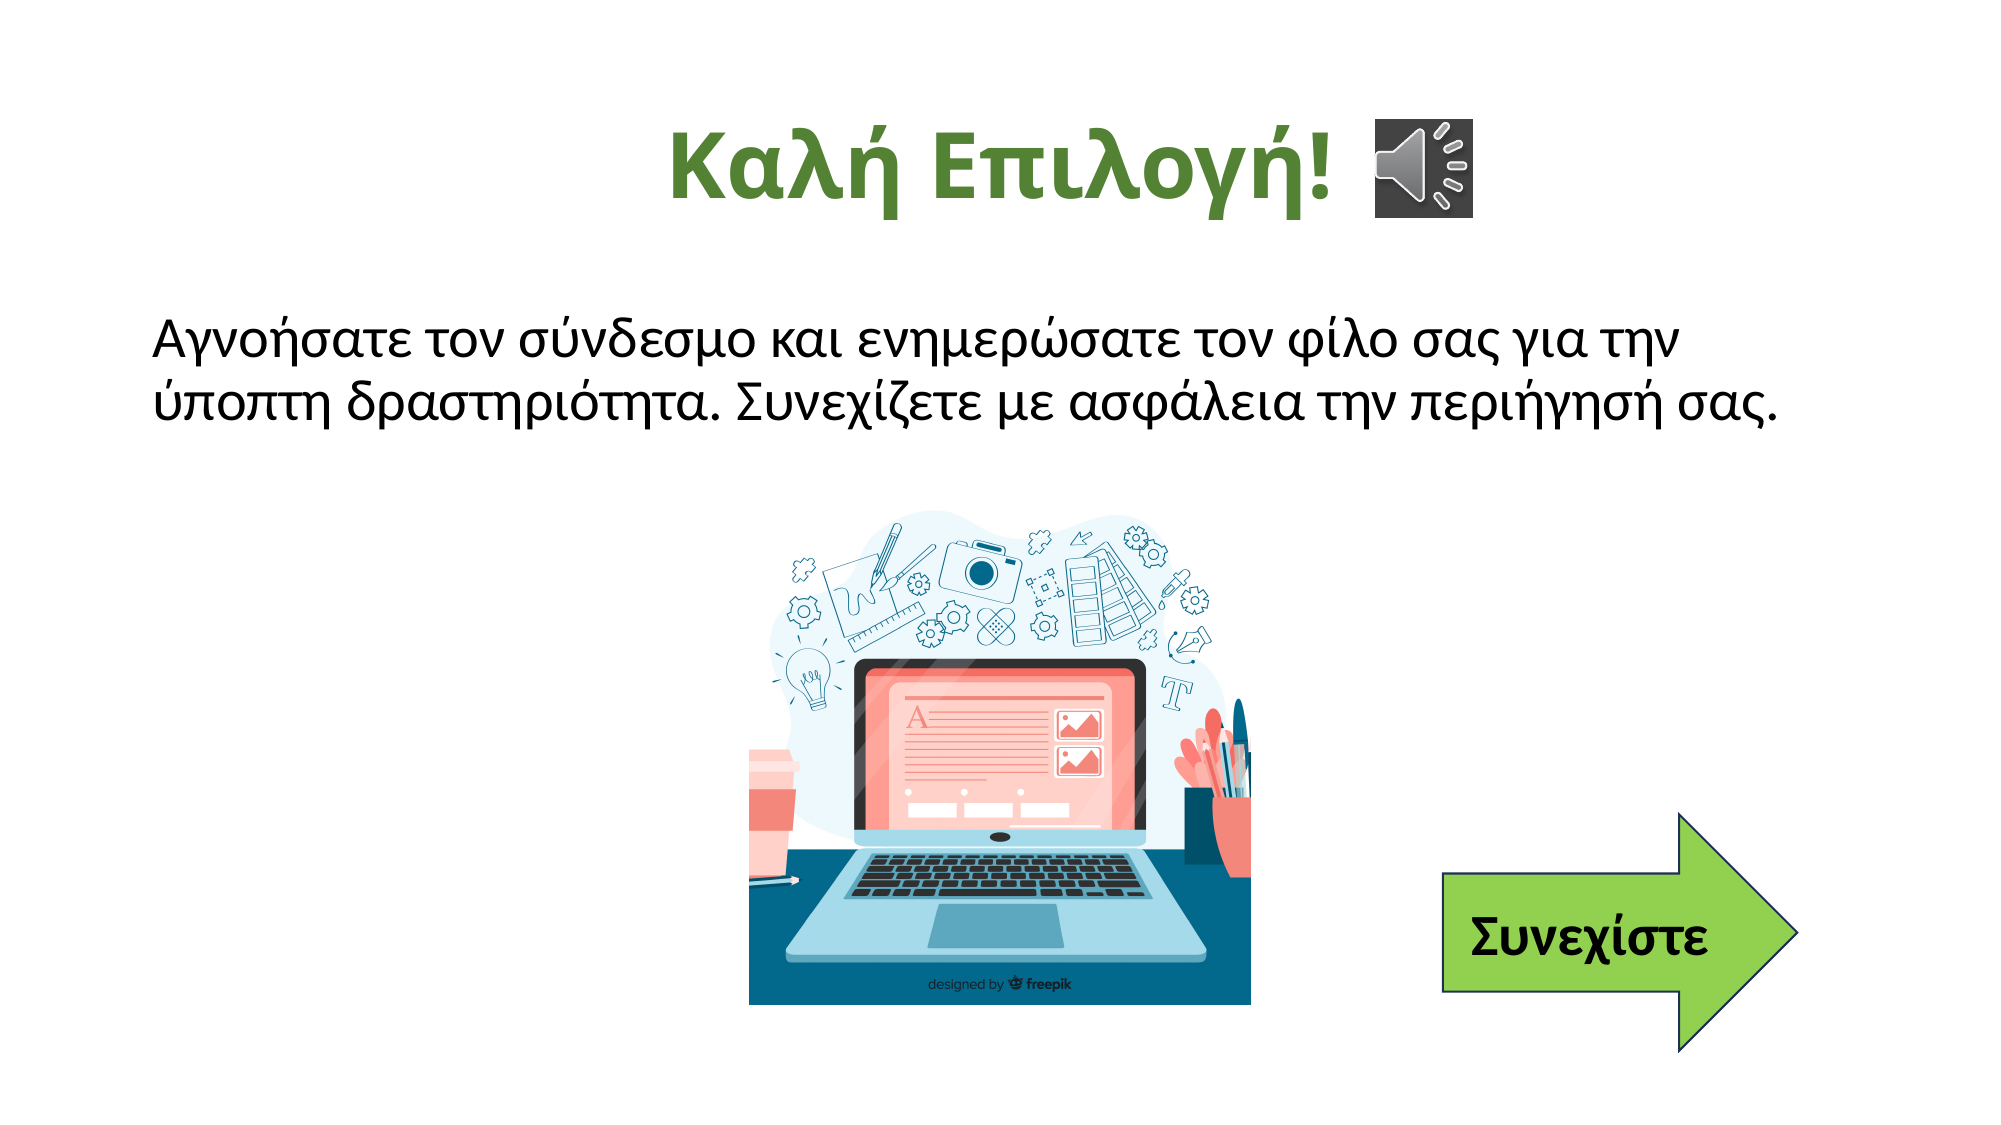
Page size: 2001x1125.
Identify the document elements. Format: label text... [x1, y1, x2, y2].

list Αγνοήσατε τον σύνδεσμο και ενημερώσατε τον φίλο σας για την ύποπτη δραστηριότητα. Συνεχίζετε με ασφάλεια την περιήγησή σας. [137, 299, 1863, 446]
picture [749, 877, 798, 885]
picture [1373, 118, 1474, 219]
title Καλή Επιλογή! [137, 59, 1863, 278]
picture [1062, 979, 1068, 988]
text_box Συνεχίστε [1441, 811, 1799, 1054]
picture [749, 502, 1251, 962]
